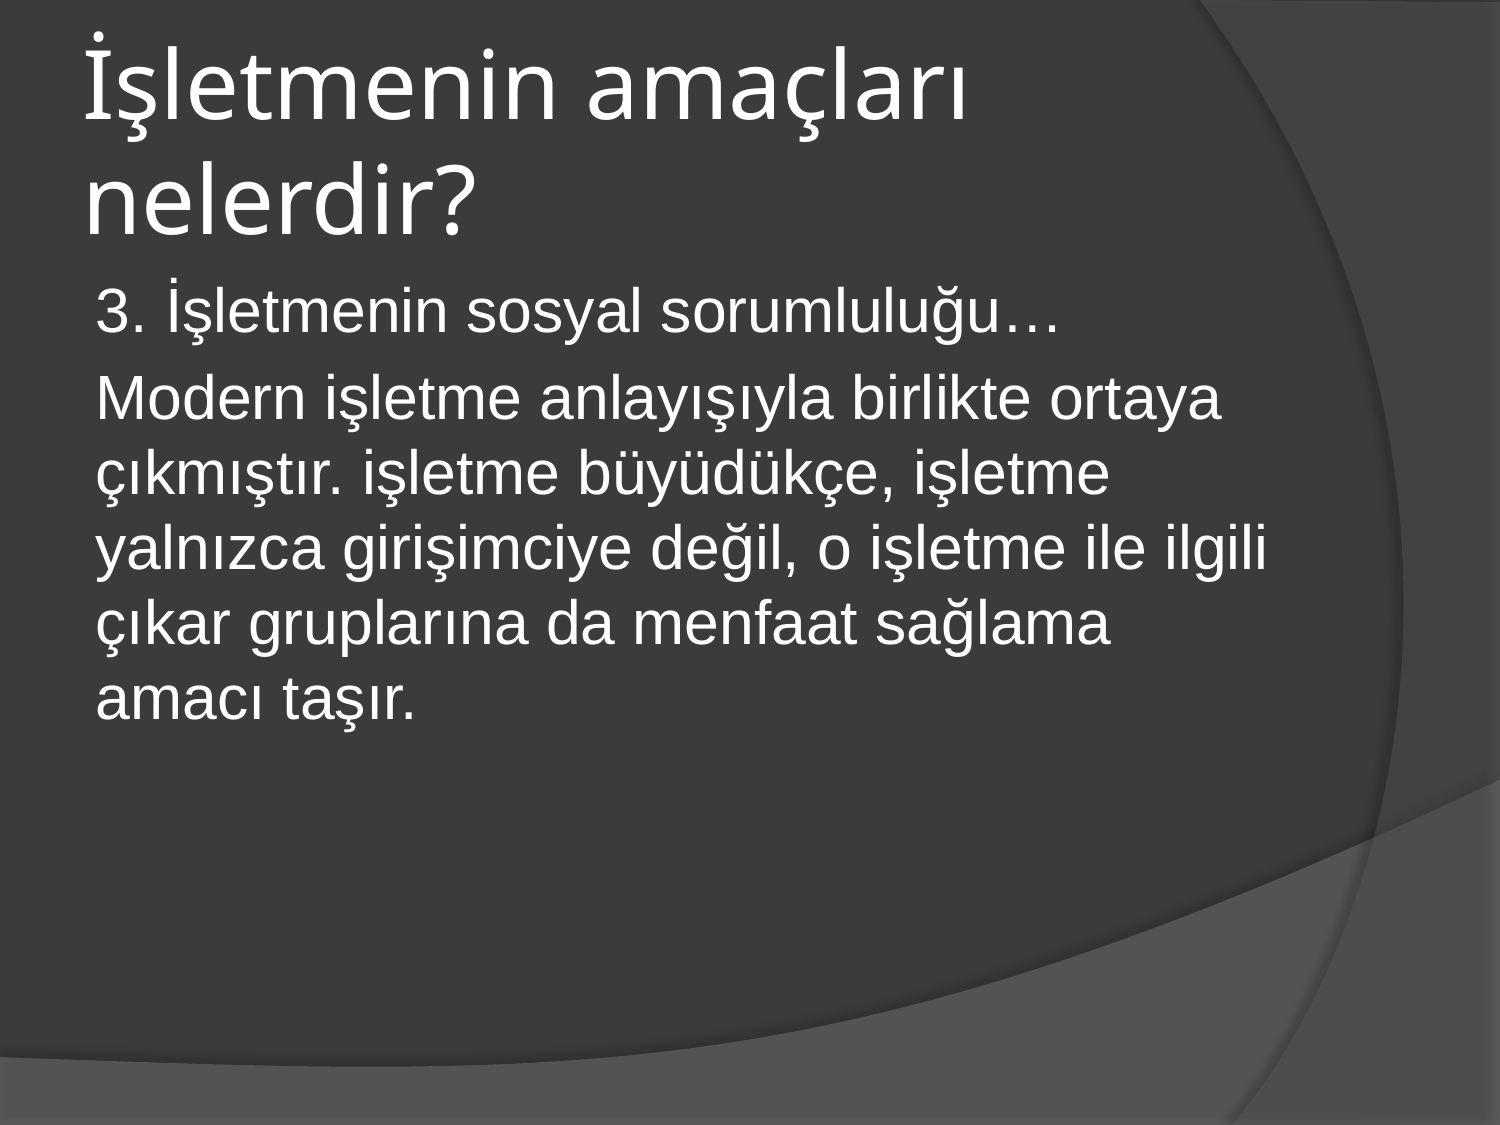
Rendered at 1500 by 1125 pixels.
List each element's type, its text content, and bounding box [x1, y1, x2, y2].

title İşletmenin amaçları nelerdir? [75, 45, 1300, 233]
list 3. İşletmenin sosyal sorumluluğu… Modern işletme anlayışıyla birlikte ortaya çıkmıştır. işletme büyüdükçe, işletme yalnızca girişimciye değil, o işletme ile ilgili çıkar gruplarına da menfaat sağlama amacı taşır. [75, 262, 1300, 1005]
